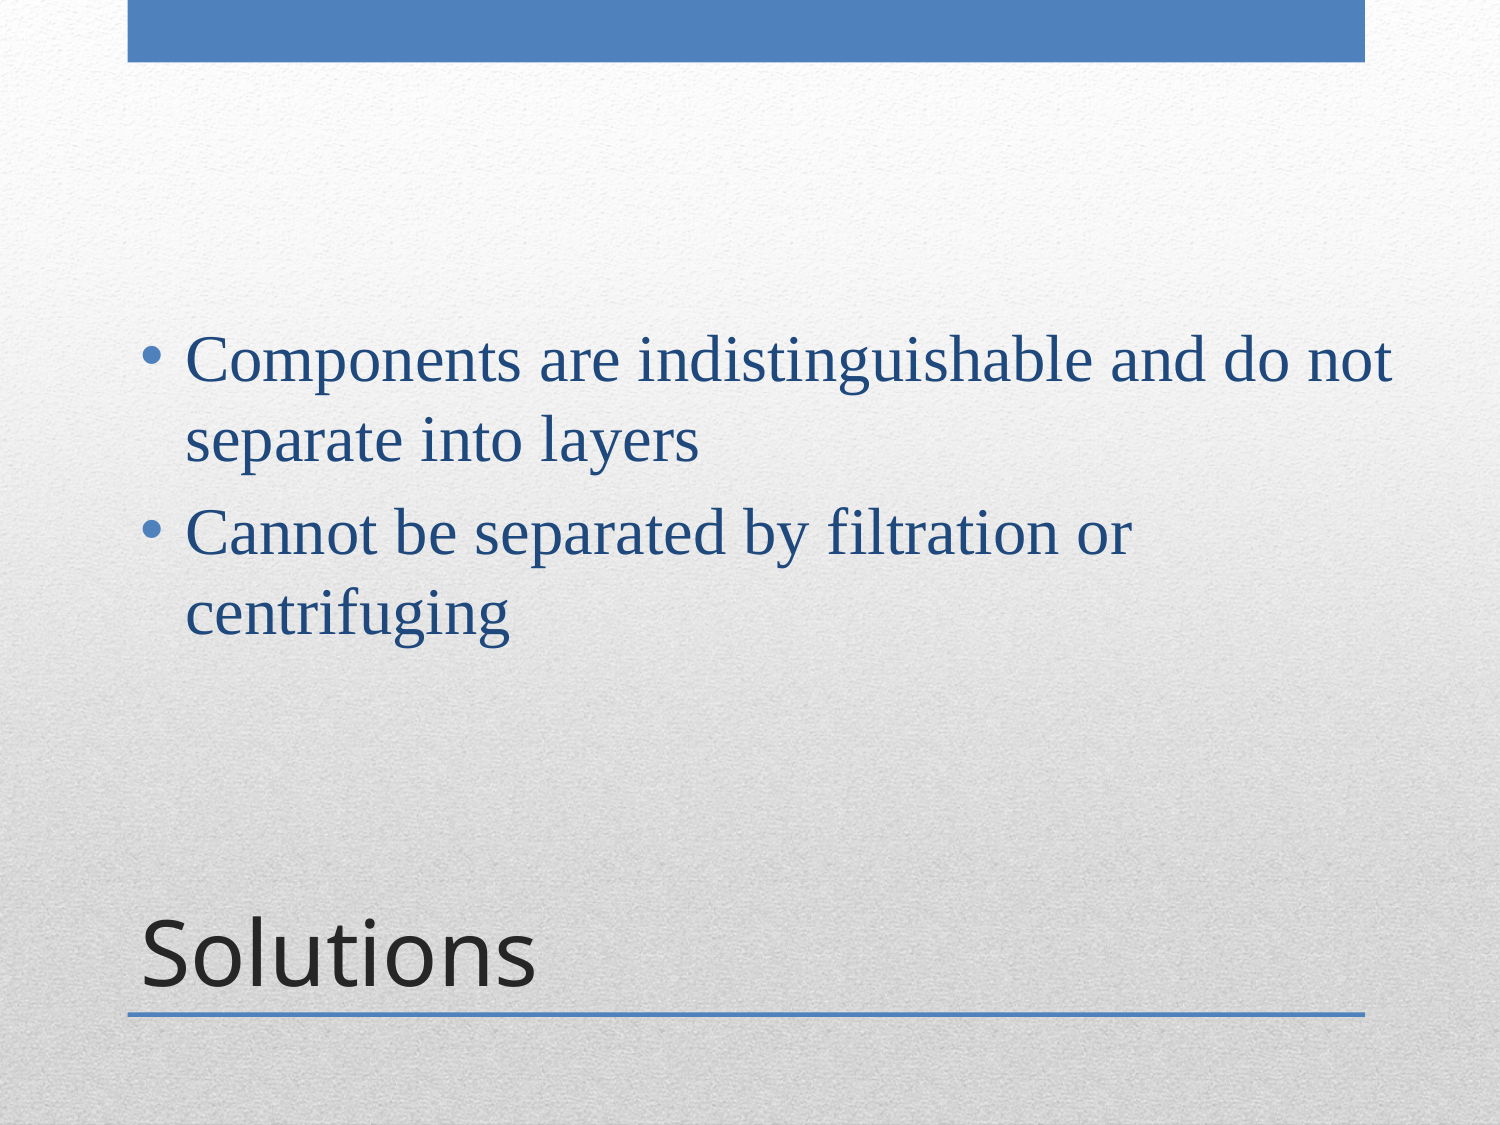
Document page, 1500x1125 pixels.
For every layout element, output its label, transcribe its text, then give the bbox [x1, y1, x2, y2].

title Solutions [125, 888, 1238, 1013]
list Components are indistinguishable and do not separate into layers Cannot be separated by filtration or centrifuging [125, 75, 1450, 888]
